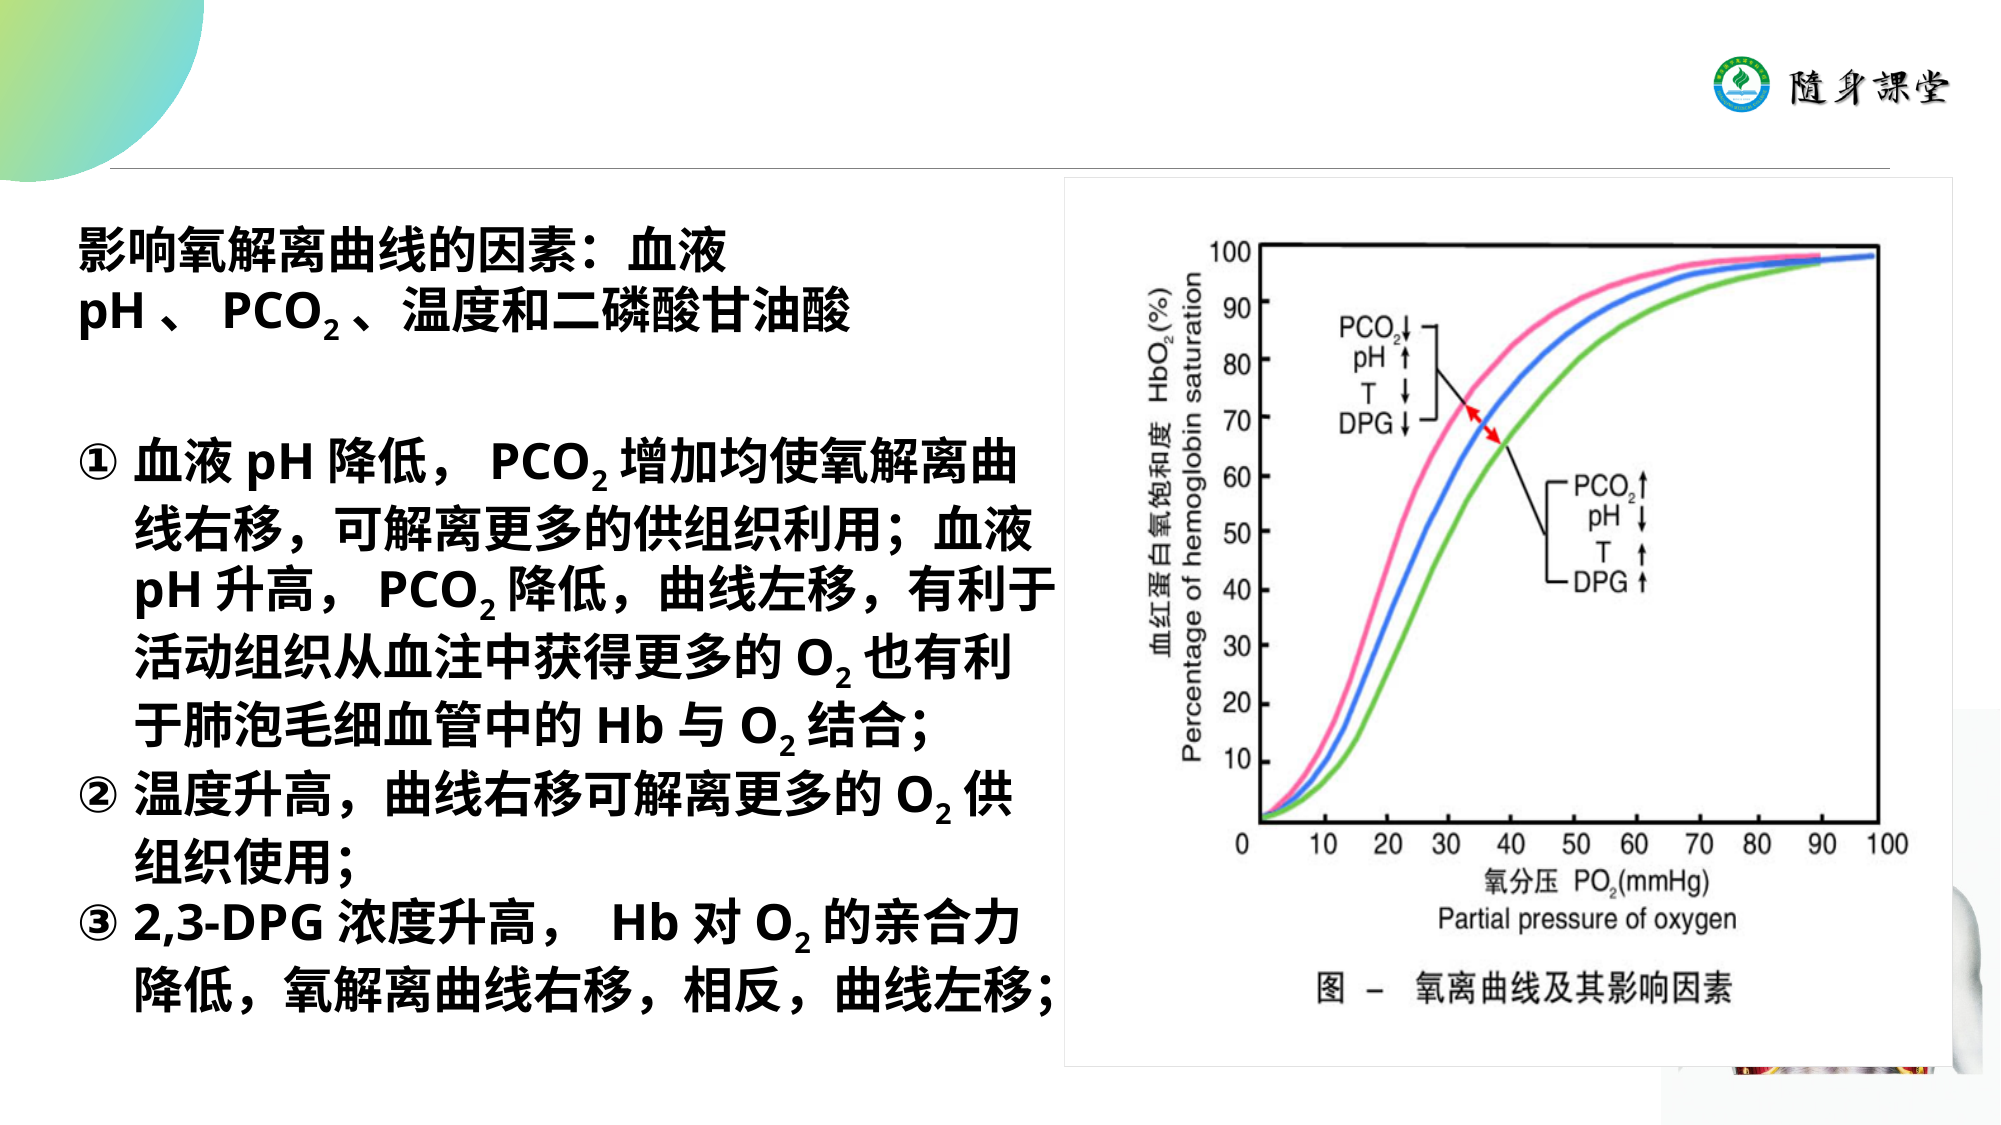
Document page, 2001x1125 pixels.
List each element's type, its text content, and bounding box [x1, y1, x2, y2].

picture [1713, 45, 1954, 124]
picture [1661, 709, 2000, 1125]
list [1062, 175, 1954, 1067]
text_box 影响氧解离曲线的因素：血液pH、PCO2、温度和二磷酸甘油酸 [62, 210, 1062, 421]
text_box 血液pH降低，PCO2增加均使氧解离曲线右移，可解离更多的供组织利用；血液pH升高，PCO2降低，曲线左移，有利于活动组织从血注中获得更多的O2也有利于肺泡毛细血管中的Hb与O2结合； 温度升高，曲线右移可解离更多的O2供组织使用； 2,3-DPG浓度升高， Hb对O2的亲合力降低，氧解离曲线右移，相反，曲线左移； [62, 421, 1078, 1087]
